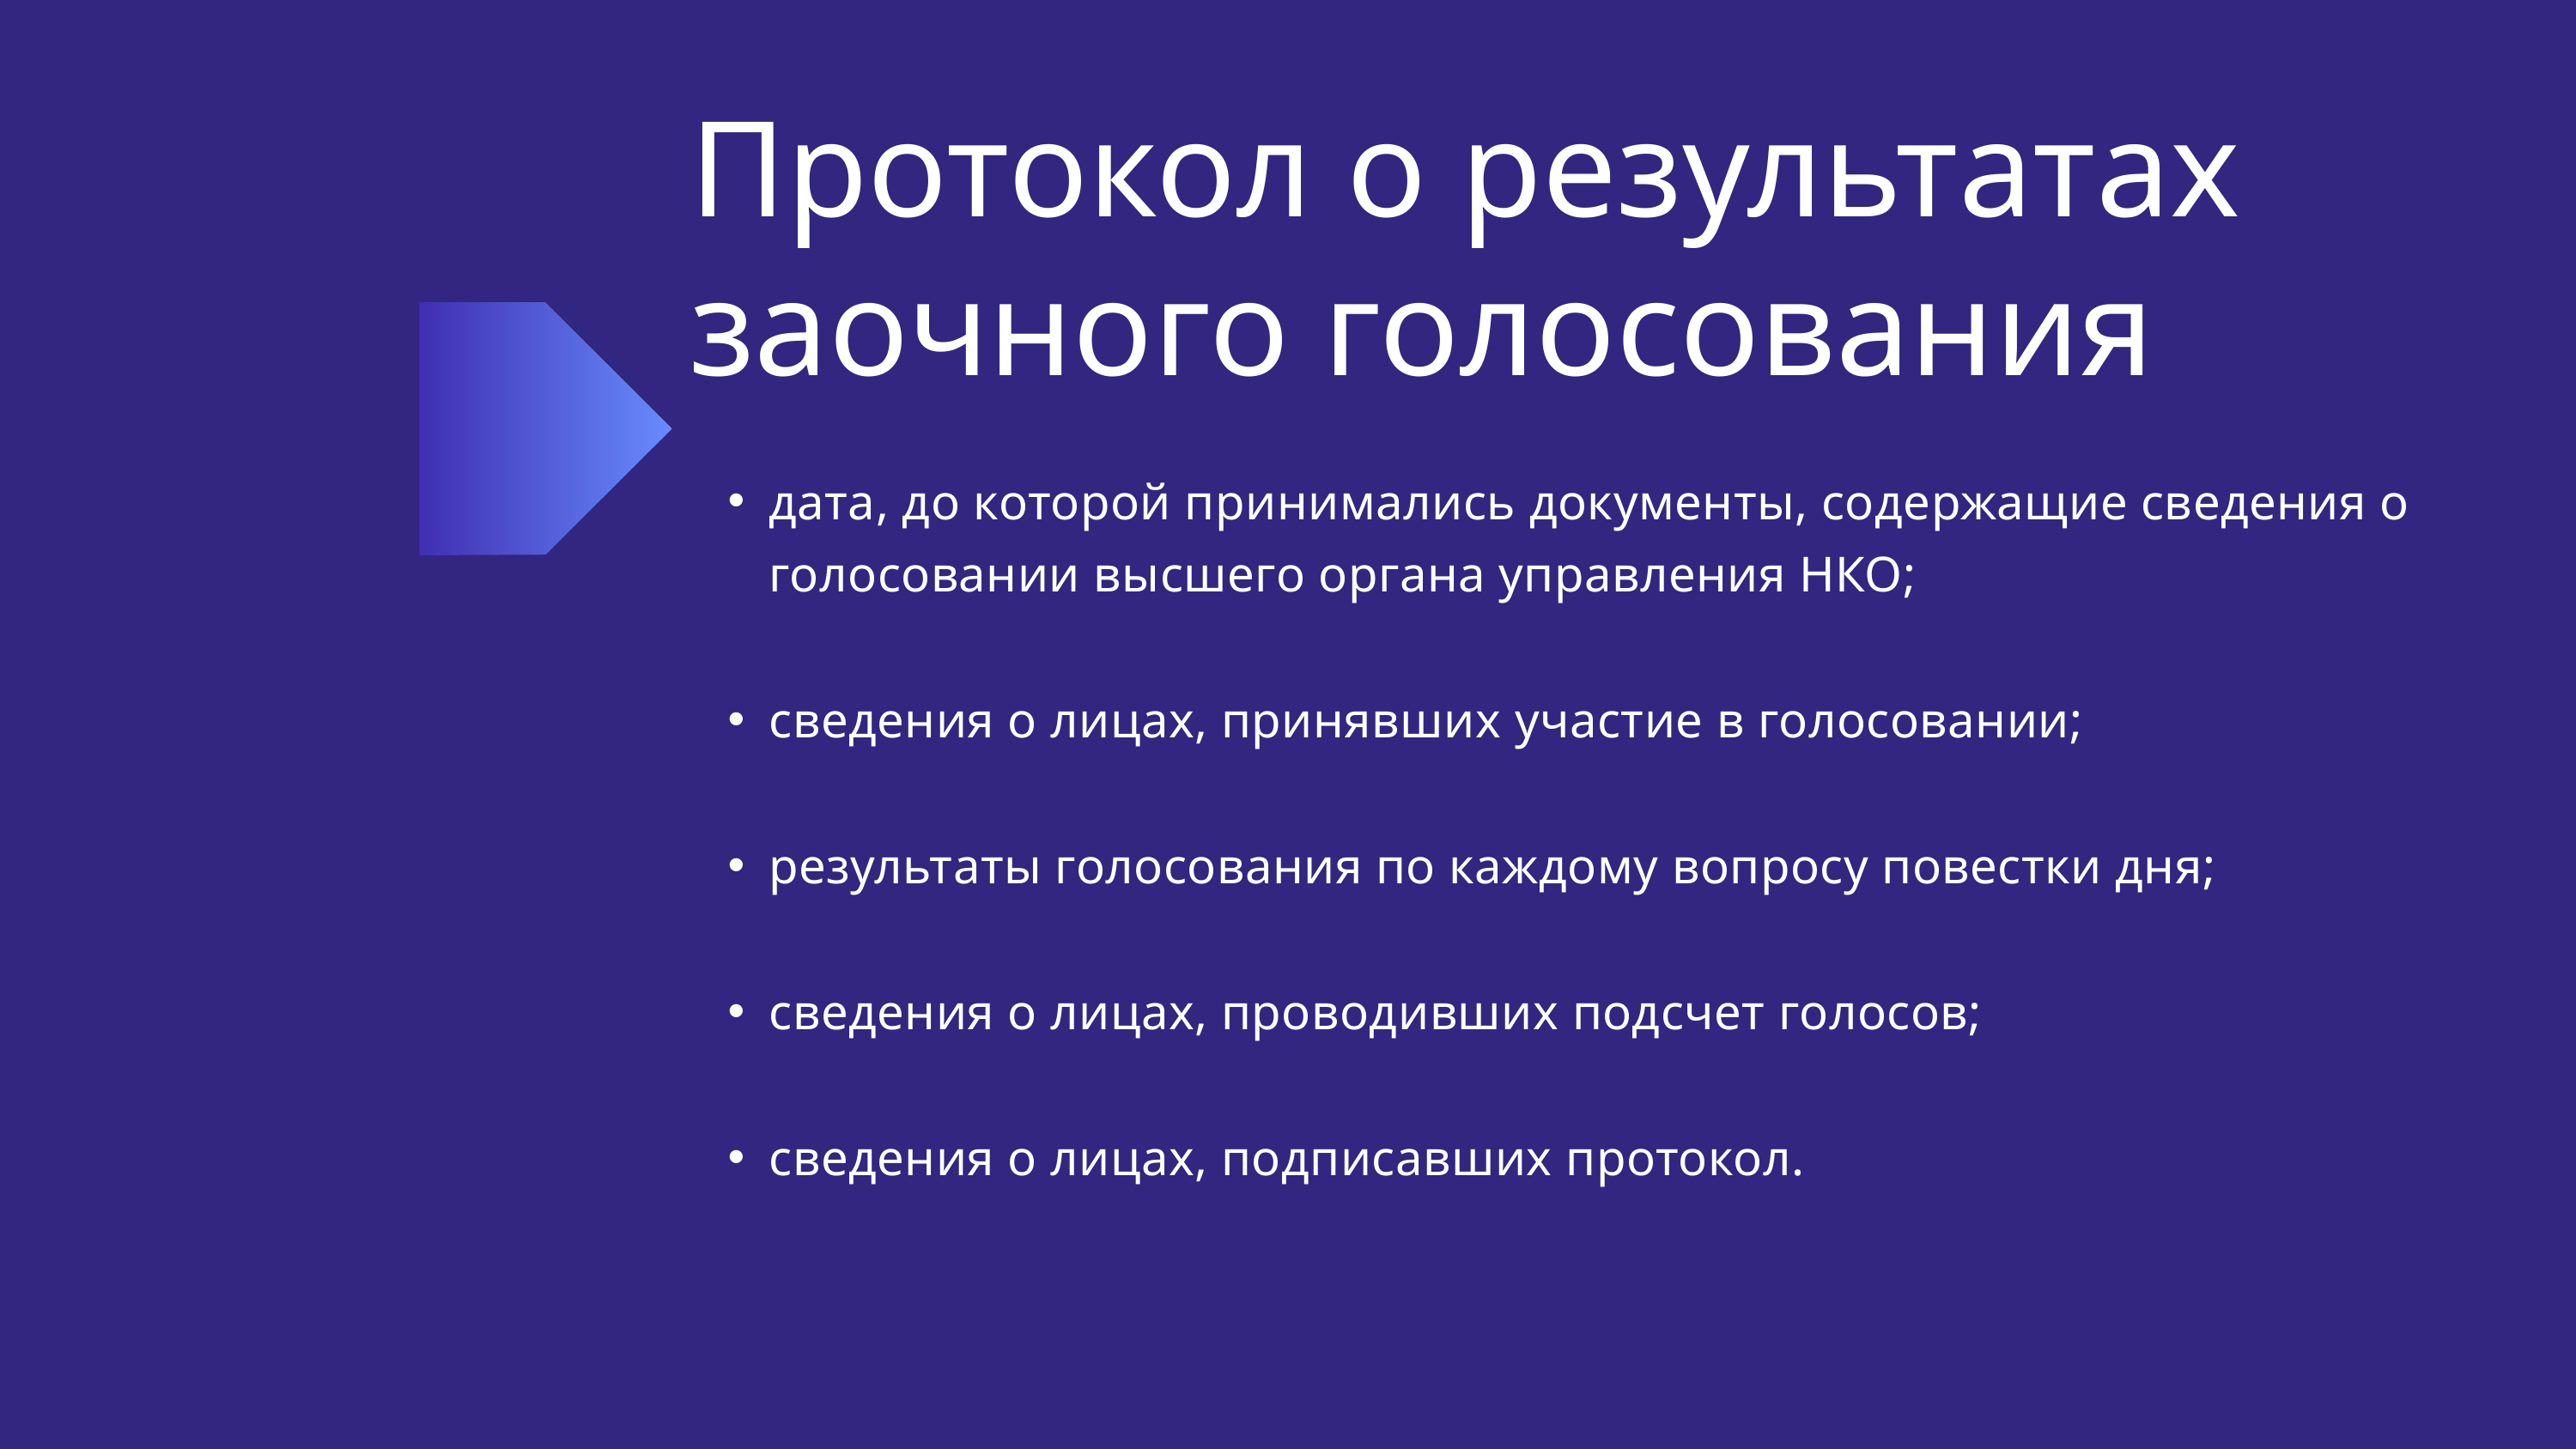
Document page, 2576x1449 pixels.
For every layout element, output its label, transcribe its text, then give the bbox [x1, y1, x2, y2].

text_box дата, до которой принимались документы, содержащие сведения о голосовании высшего органа управления НКО; сведения о лицах, принявших участие в голосовании; результаты голосования по каждому вопросу повестки дня; сведения о лицах, проводивших подсчет голосов; сведения о лицах, подписавших протокол. [686, 456, 2477, 1185]
text_box [419, 302, 672, 555]
text_box Протокол о результатах заочного голосования [690, 83, 2576, 561]
